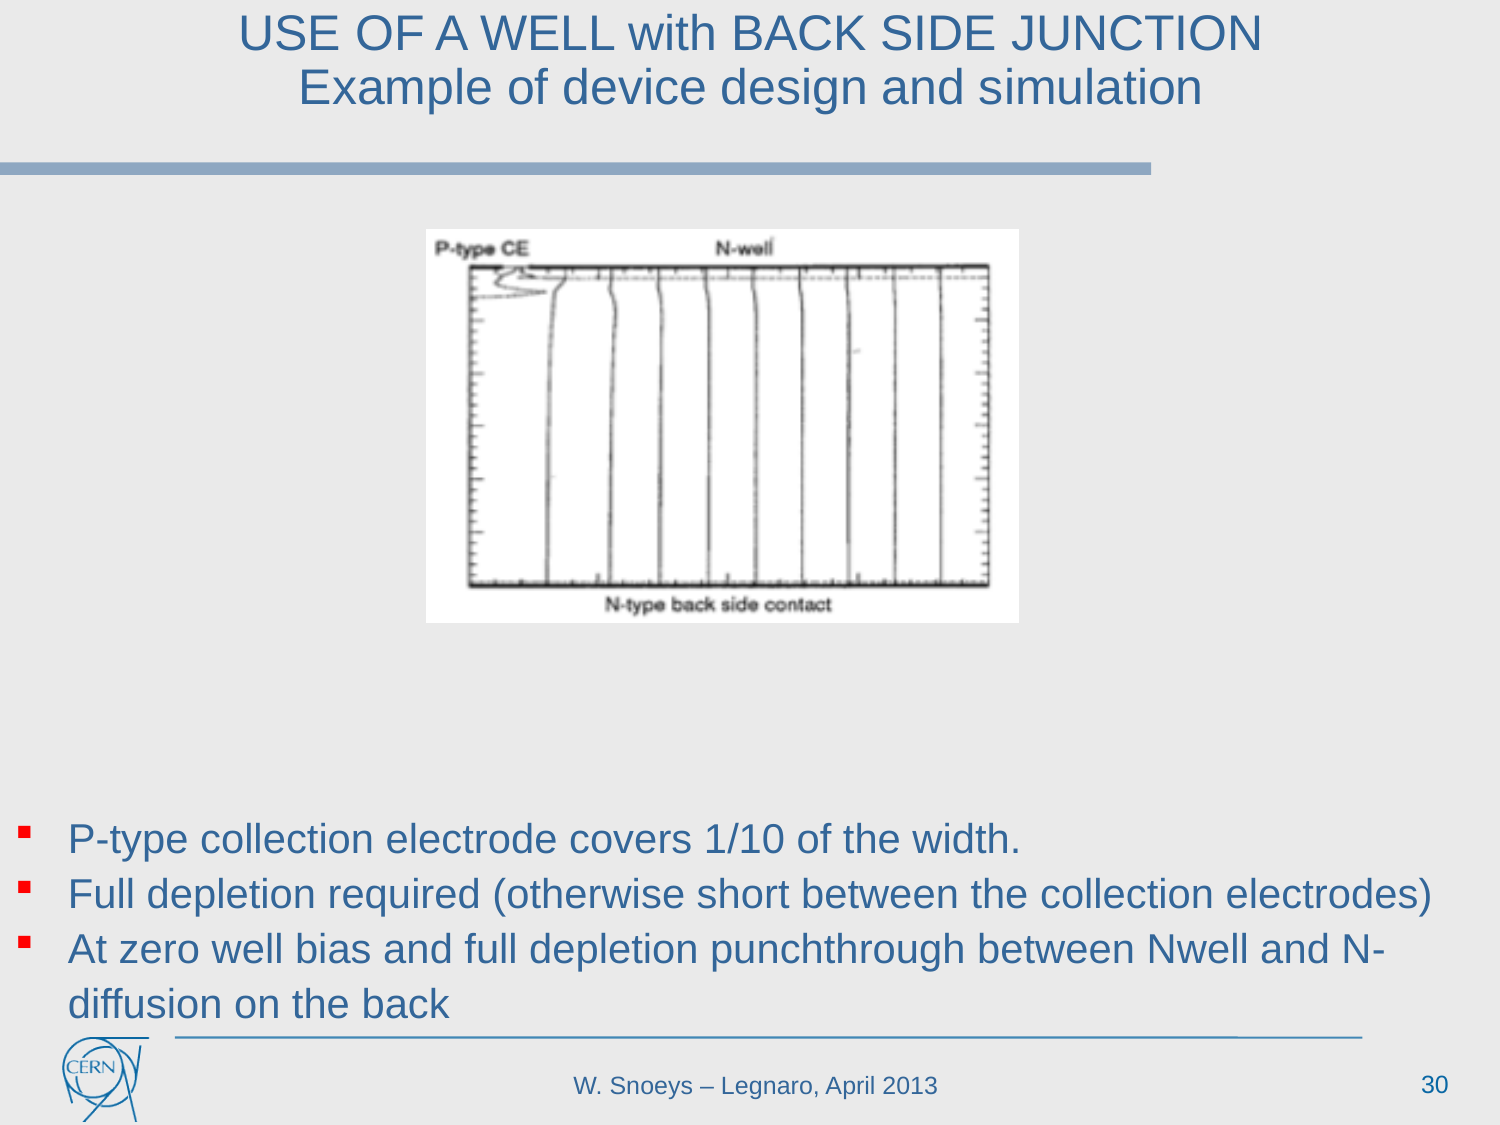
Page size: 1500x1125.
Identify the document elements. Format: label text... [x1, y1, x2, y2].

text_box P-type collection electrode covers 1/10 of the width. Full depletion required (otherwise short between the collection electrodes) At zero well bias and full depletion punchthrough between Nwell and N-diffusion on the back [0, 799, 1500, 1035]
slide_number 30 [1151, 1031, 1465, 1107]
text_box USE OF A WELL with BACK SIDE JUNCTION Example of device design and simulation [1, 0, 1500, 127]
text_box W. Snoeys – Legnaro, April 2013 [337, 1062, 1175, 1113]
picture [62, 1037, 150, 1122]
picture [425, 228, 1020, 623]
